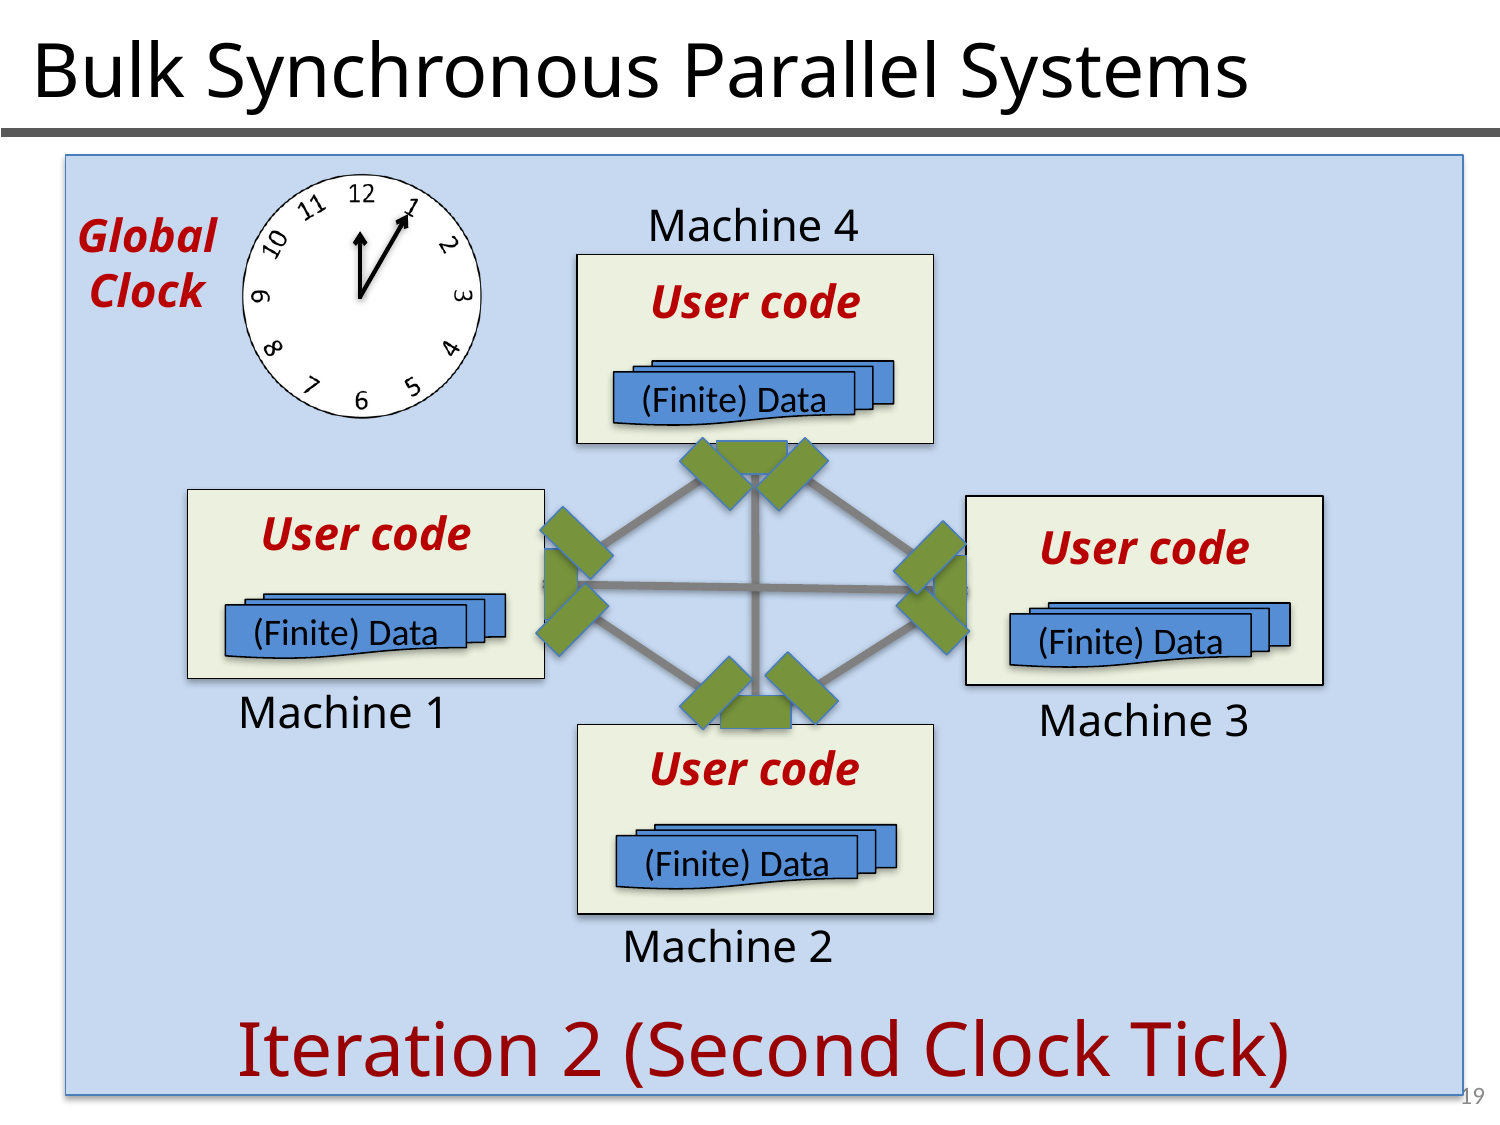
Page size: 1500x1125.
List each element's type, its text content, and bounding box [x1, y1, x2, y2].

text_box (Finite) Data [1009, 602, 1291, 668]
text_box User code [577, 265, 934, 335]
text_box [234, 165, 489, 420]
text_box [187, 489, 539, 497]
text_box User code [575, 733, 933, 803]
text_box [544, 443, 756, 582]
text_box User code [971, 510, 1323, 581]
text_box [544, 599, 750, 725]
text_box Machine 3 [1014, 693, 1274, 753]
text_box (Finite) Data [615, 823, 898, 890]
text_box User code [187, 497, 539, 567]
text_box [65, 154, 1464, 994]
text_box [577, 733, 934, 915]
text_box Bulk Synchronous Parallel Systems [16, 14, 1464, 120]
text_box Iteration 2 (Second Clock Tick) [65, 994, 1464, 1100]
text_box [757, 443, 967, 583]
text_box [535, 628, 539, 638]
text_box Machine 4 [564, 189, 943, 258]
text_box [800, 437, 810, 441]
text_box (Finite) Data [612, 360, 895, 426]
slide_number 19 [1149, 1065, 1500, 1125]
text_box [698, 436, 708, 441]
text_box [544, 584, 967, 591]
text_box [187, 567, 539, 679]
text_box (Finite) Data [224, 593, 507, 659]
text_box [576, 254, 934, 441]
text_box Machine 2 [598, 924, 858, 979]
text_box Global Clock [55, 199, 229, 325]
text_box [971, 495, 1324, 686]
text_box Machine 1 [214, 677, 474, 745]
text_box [755, 598, 967, 725]
